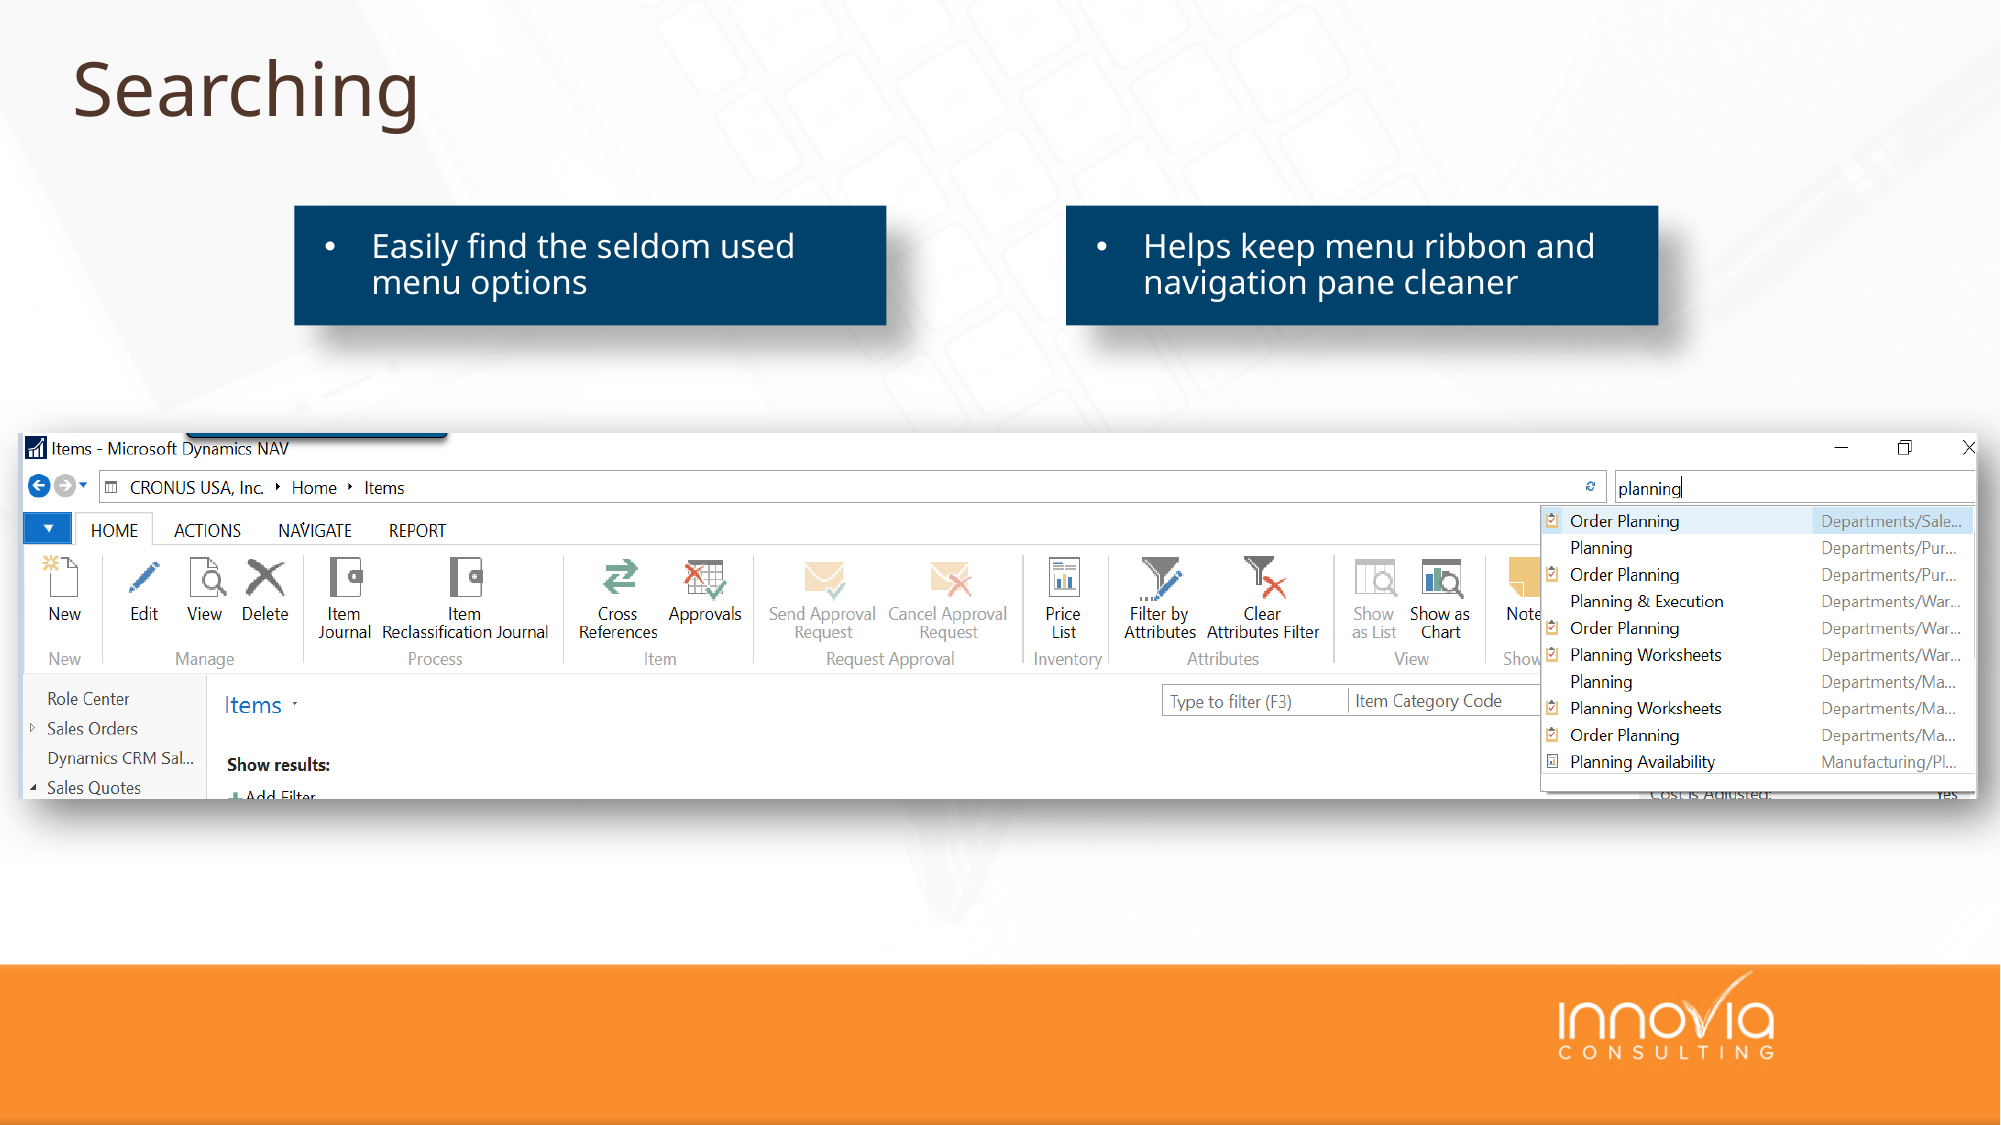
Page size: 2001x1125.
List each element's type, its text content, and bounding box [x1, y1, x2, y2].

picture [0, 0, 2001, 1125]
text_box Helps keep menu ribbon and navigation pane cleaner [1066, 205, 1659, 326]
text_box Easily find the seldom used menu options [294, 205, 887, 326]
text_box Searching [57, 34, 437, 140]
